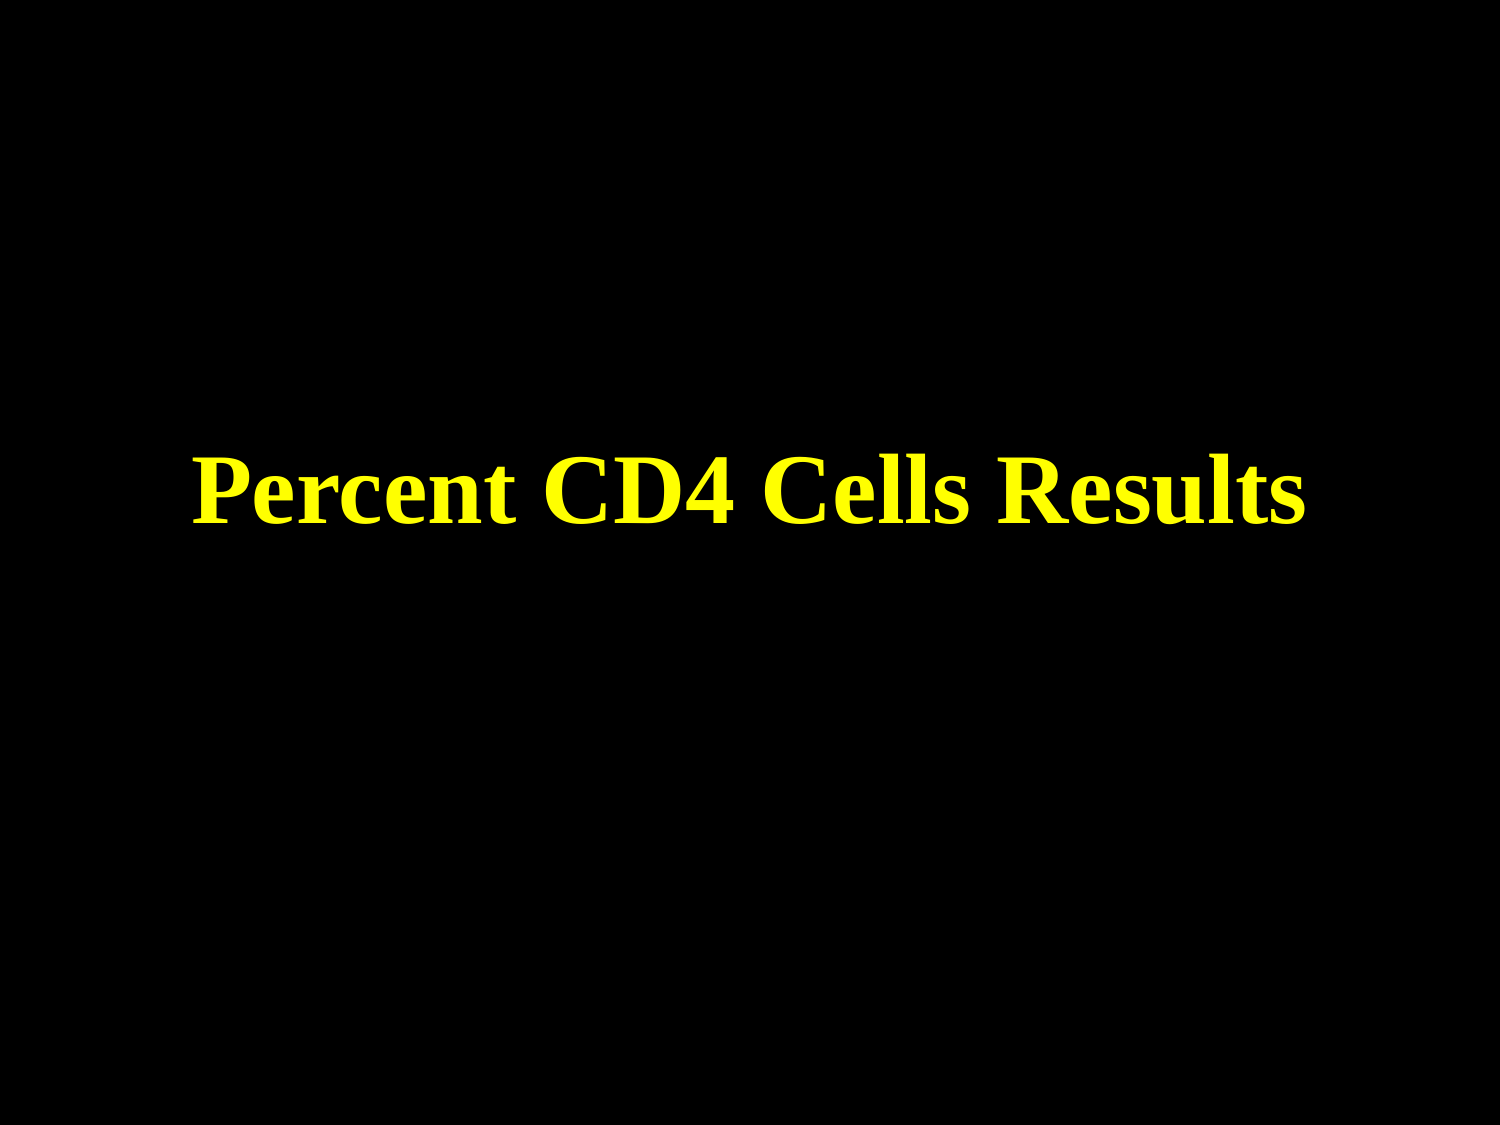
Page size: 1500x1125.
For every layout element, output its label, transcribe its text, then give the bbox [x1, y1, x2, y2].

title Percent CD4 Cells Results [74, 449, 1426, 638]
